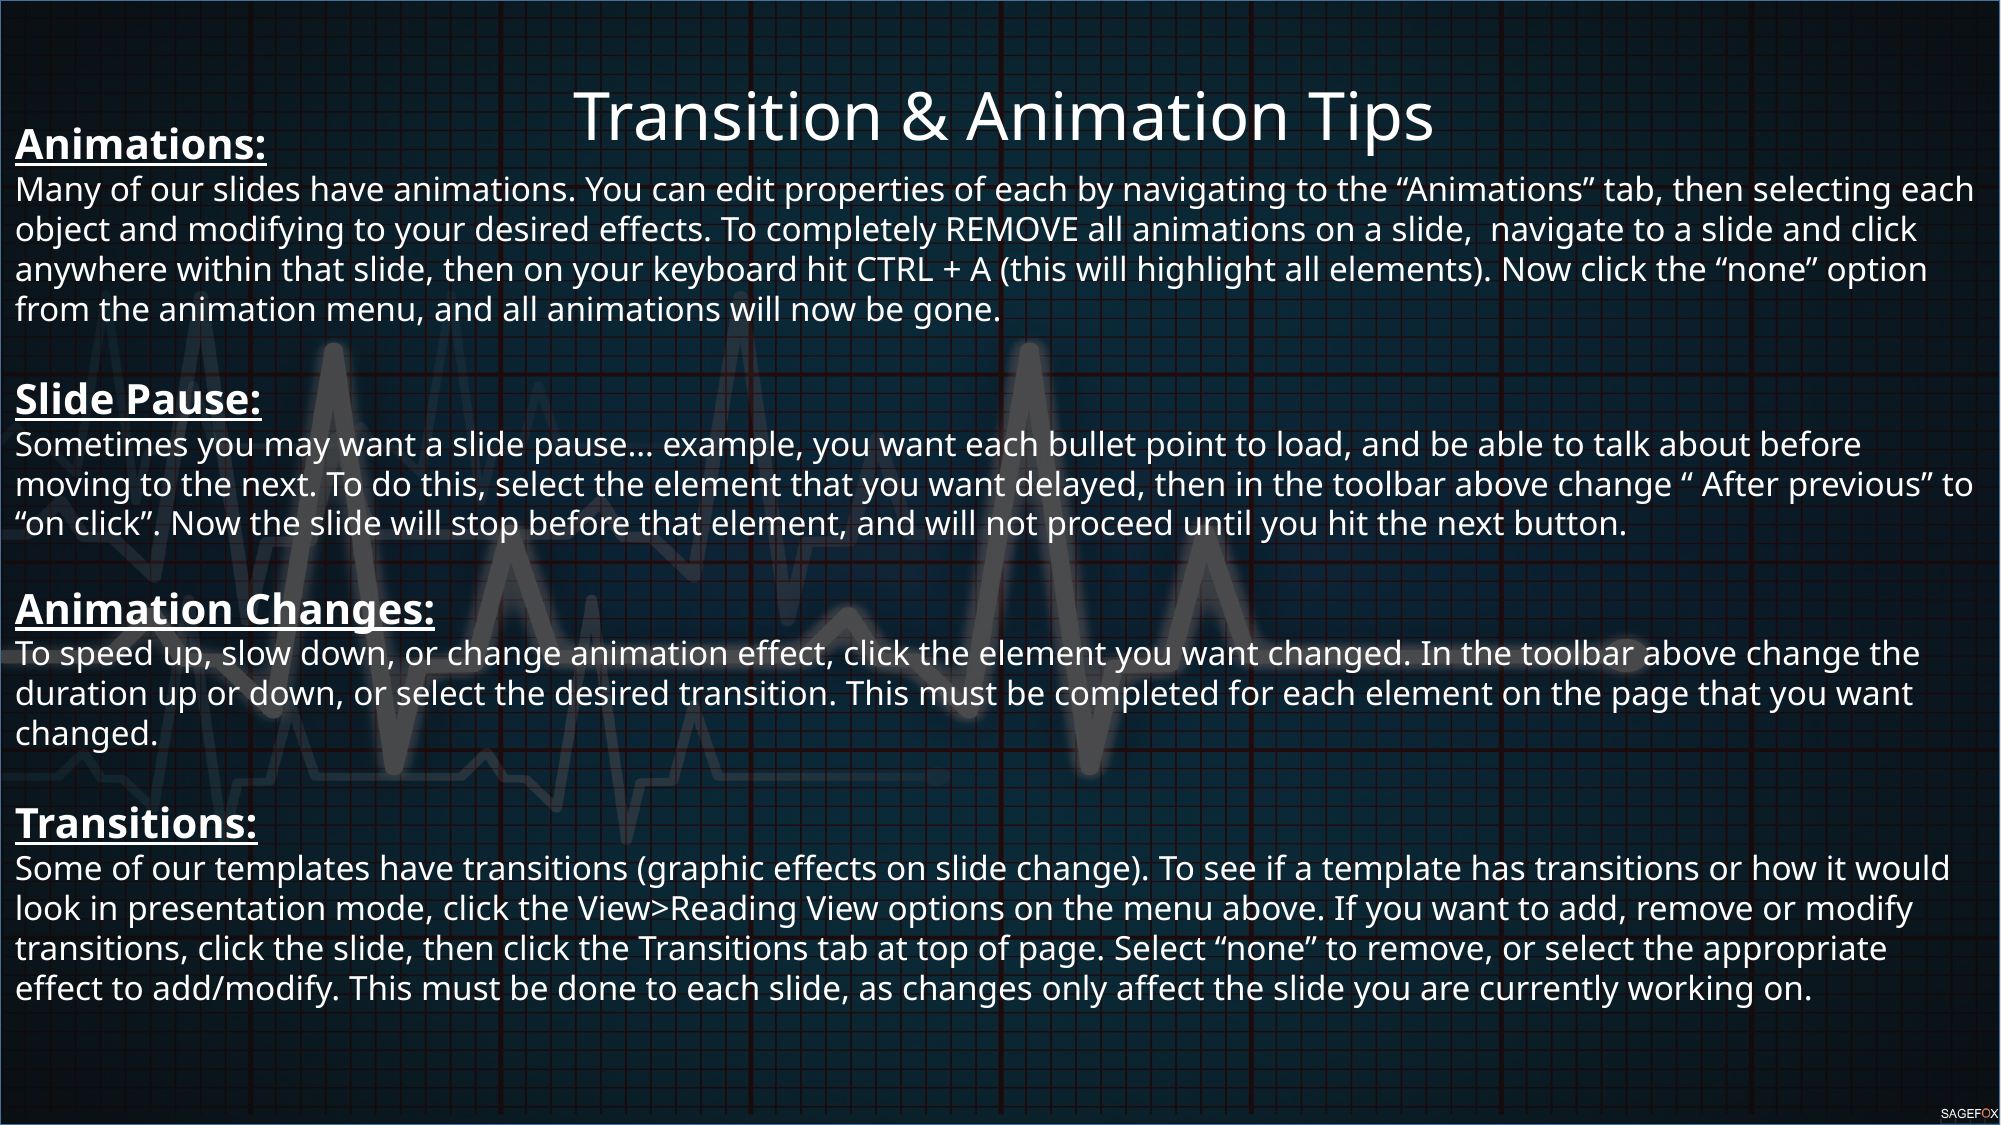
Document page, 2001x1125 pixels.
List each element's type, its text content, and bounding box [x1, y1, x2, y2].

title Transition & Animation Tips [477, 59, 1532, 177]
text_box Animations: Many of our slides have animations. You can edit properties of each by navigating to the “Animations” tab, then selecting each object and modifying to your desired effects. To completely REMOVE all animations on a slide, navigate to a slide and click anywhere within that slide, then on your keyboard hit CTRL + A (this will highlight all elements). Now click the “none” option from the animation menu, and all animations will now be gone. Slide Pause: Sometimes you may want a slide pause… example, you want each bullet point to load, and be able to talk about before moving to the next. To do this, select the element that you want delayed, then in the toolbar above change “ After previous” to “on click”. Now the slide will stop before that element, and will not proceed until you hit the next button. Animation Changes: To speed up, slow down, or change animation effect, click the element you want changed. In the toolbar above change the duration up or down, or select the desired transition. This must be completed for each element on the page that you want changed. Transitions: Some of our templates have transitions (graphic effects on slide change). To see if a template has transitions or how it would look in presentation mode, click the View>Reading View options on the menu above. If you want to add, remove or modify transitions, click the slide, then click the Transitions tab at top of page. Select “none” to remove, or select the appropriate effect to add/modify. This must be done to each slide, as changes only affect the slide you are currently working on. [0, 0, 2000, 1125]
